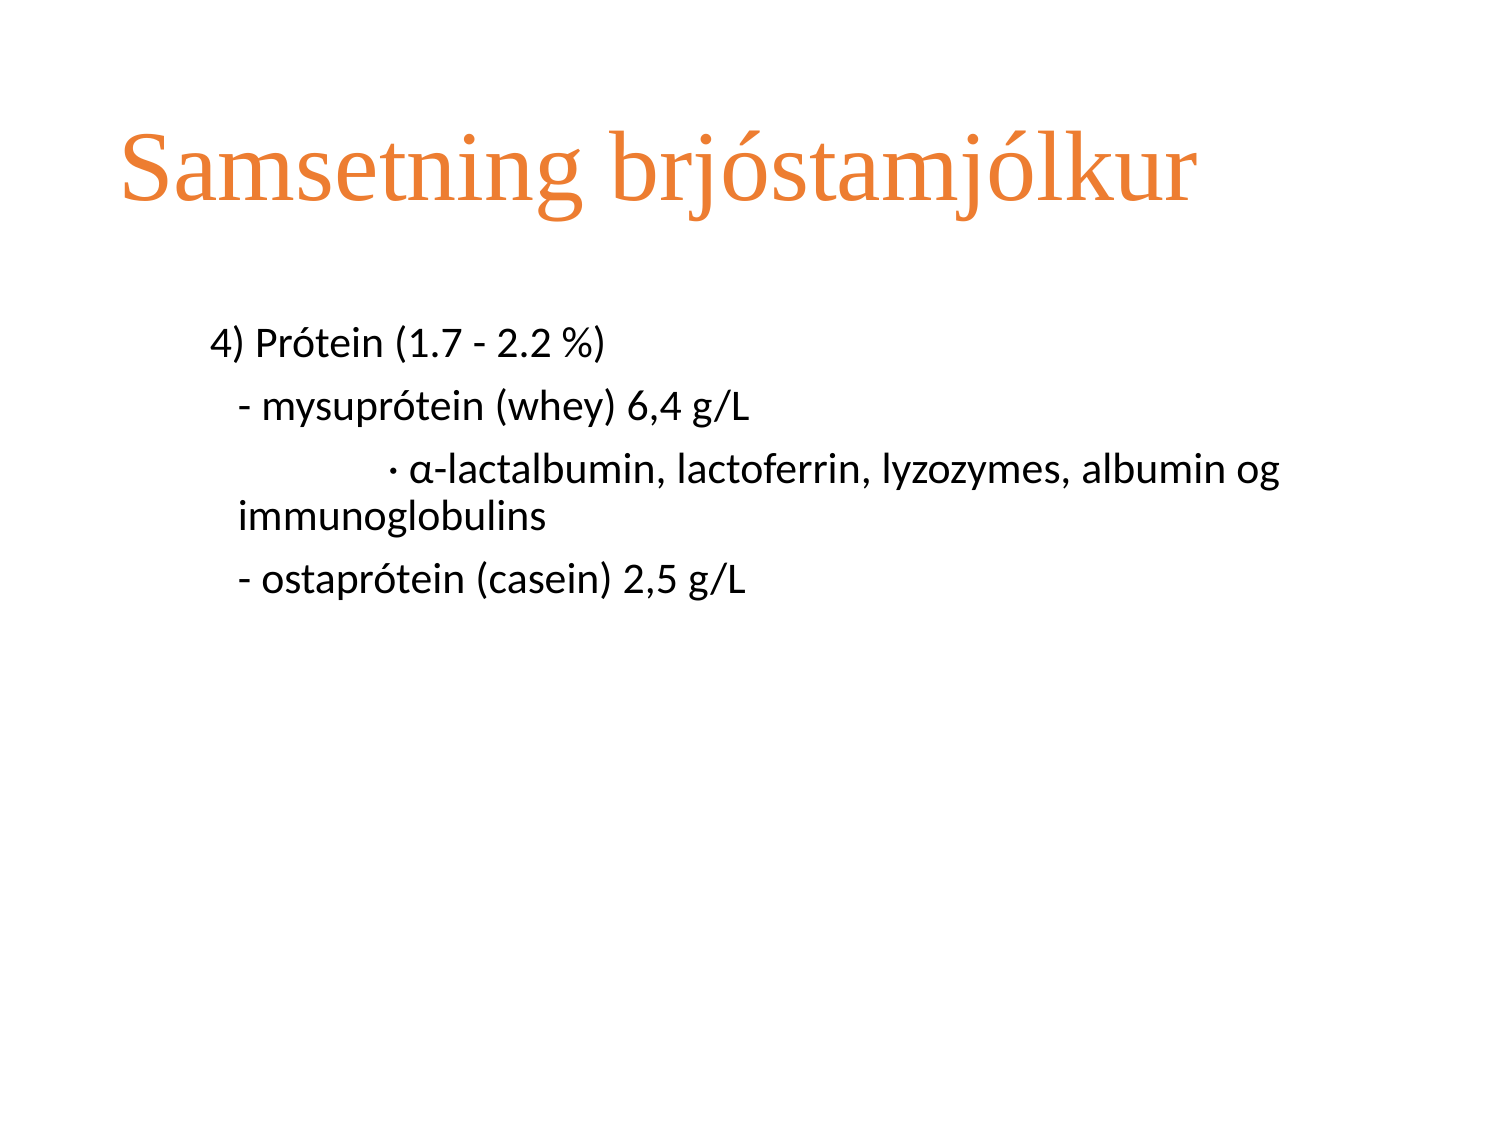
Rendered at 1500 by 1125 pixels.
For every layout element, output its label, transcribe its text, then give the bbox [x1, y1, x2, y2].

title Samsetning brjóstamjólkur [103, 59, 1397, 278]
list 4) Prótein (1.7 - 2.2 %) - mysuprótein (whey) 6,4 g/L · α-lactalbumin, lactoferrin, lyzozymes, albumin og immunoglobulins - ostaprótein (casein) 2,5 g/L [194, 312, 1459, 1125]
